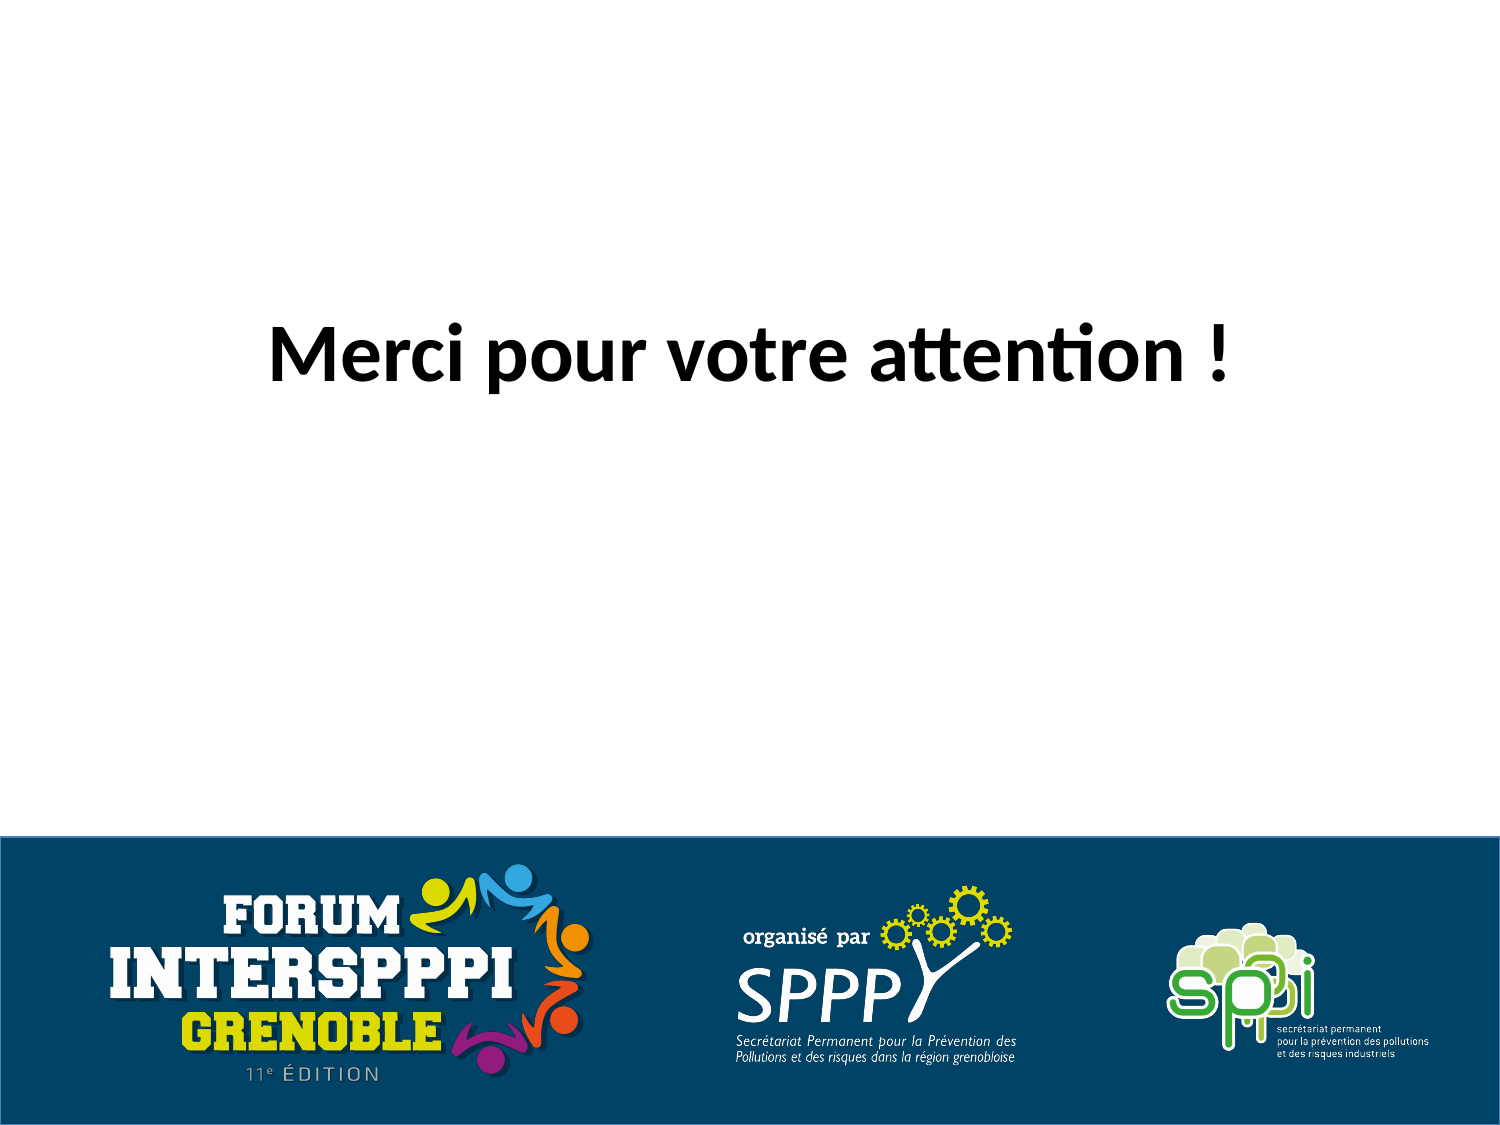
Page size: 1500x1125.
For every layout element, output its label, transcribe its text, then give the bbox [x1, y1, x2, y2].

text_box Merci pour votre attention ! [70, 70, 1430, 768]
